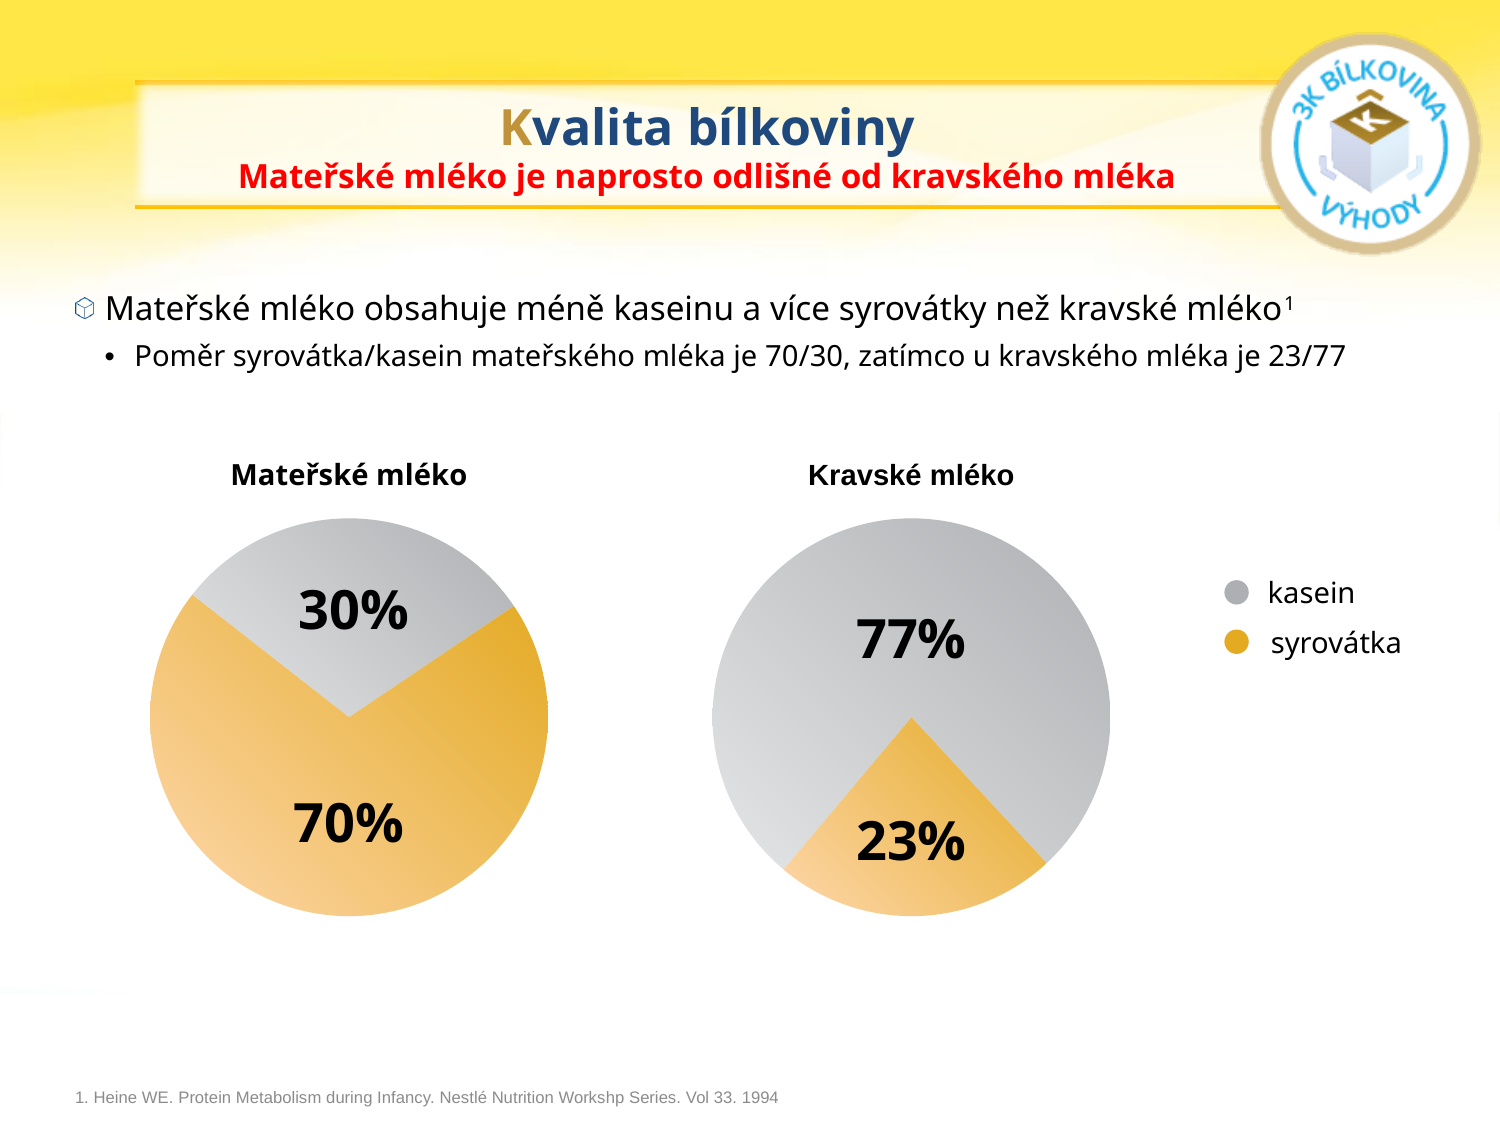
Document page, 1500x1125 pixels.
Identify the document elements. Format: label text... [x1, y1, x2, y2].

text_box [1224, 574, 1360, 611]
chart [37, 509, 1223, 925]
list Mateřské mléko obsahuje méně kaseinu a více syrovátky než kravské mléko1 Poměr syrovátka/kasein mateřského mléka je 70/30, zatímco u kravského mléka je 23/77 [75, 421, 1425, 959]
text_box Mateřské mléko [230, 455, 468, 491]
text_box 1. Heine WE. Protein Metabolism during Infancy. Nestlé Nutrition Workshp Series. Vol 33. 1994 [75, 1088, 1417, 1107]
text_box Kravské mléko [808, 455, 1015, 491]
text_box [1224, 623, 1410, 660]
text_box [0, 991, 1500, 1125]
picture [0, 0, 1500, 991]
